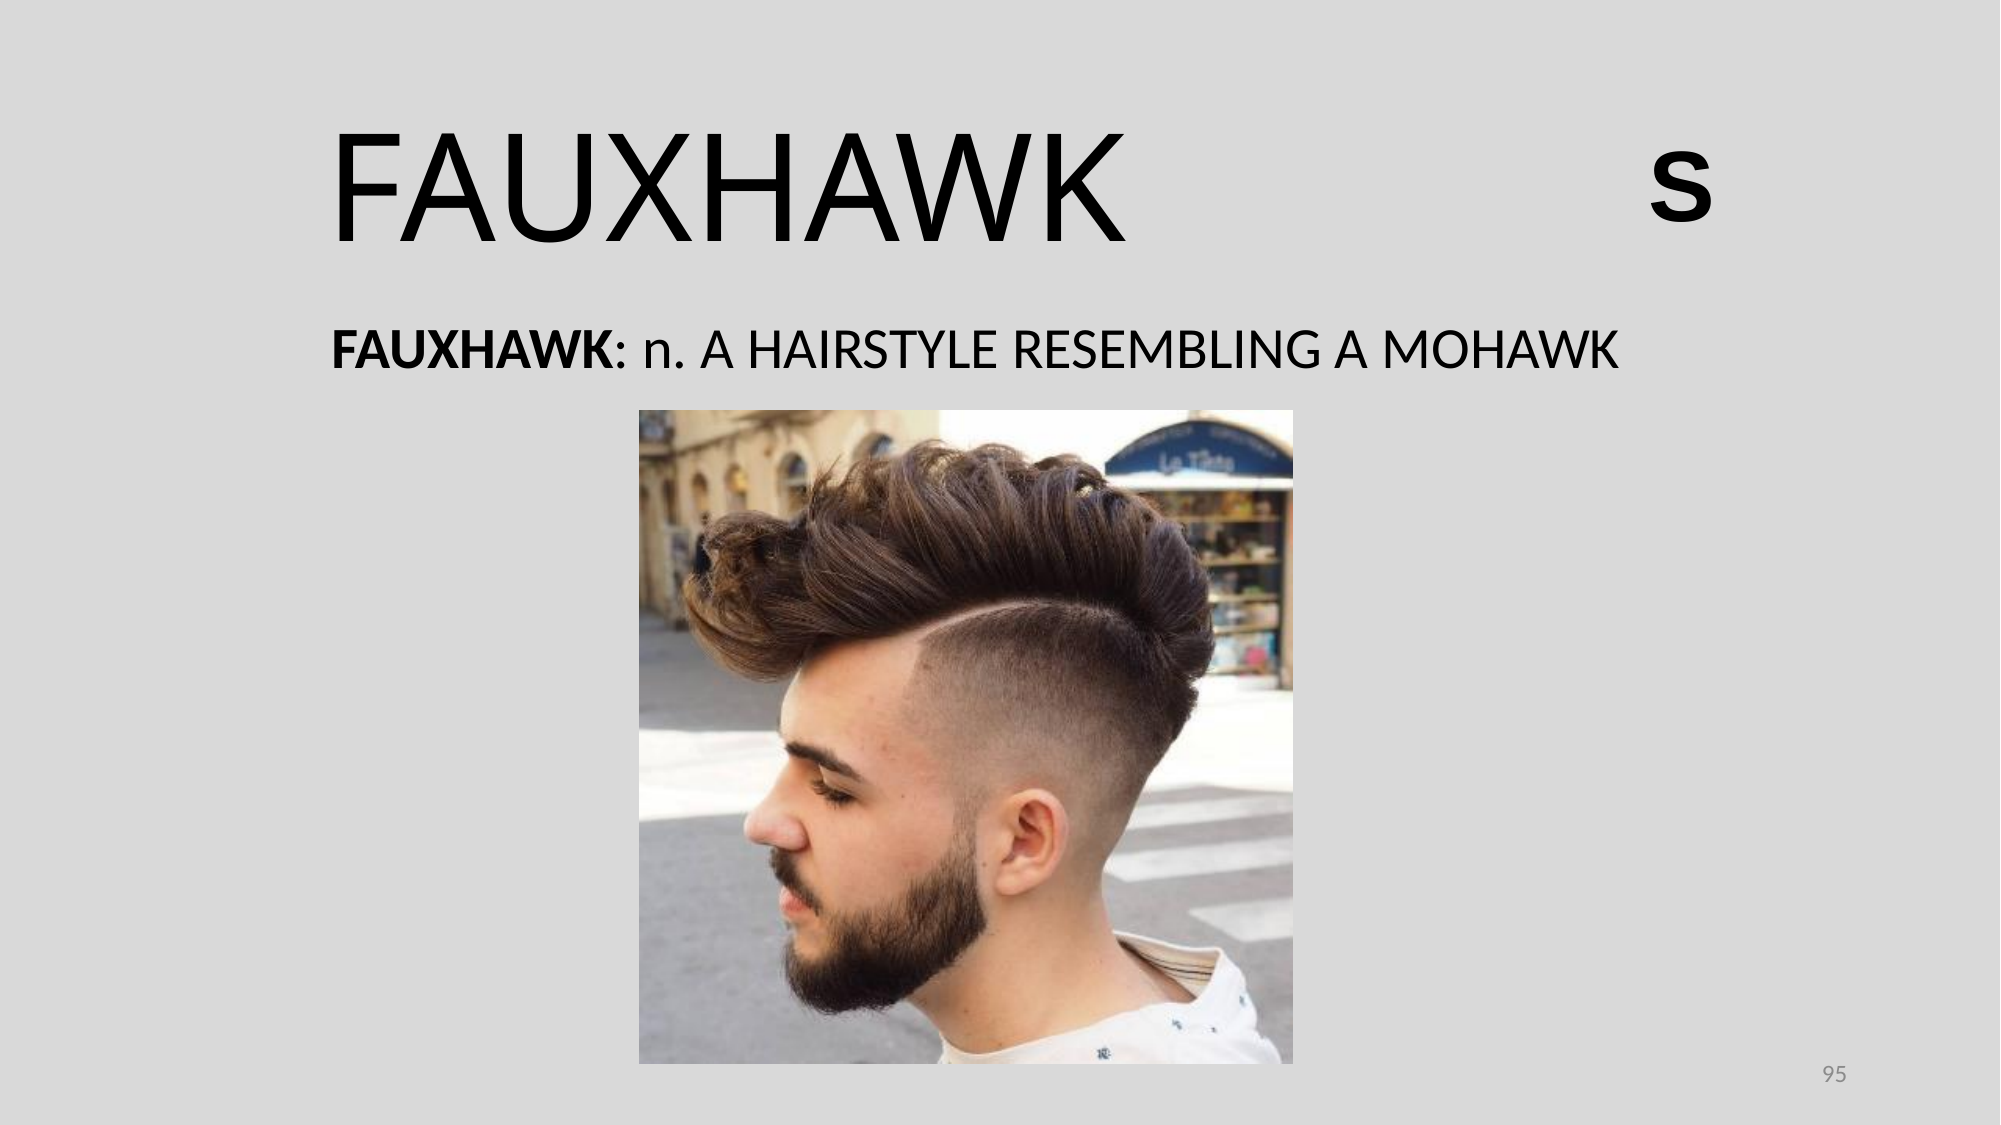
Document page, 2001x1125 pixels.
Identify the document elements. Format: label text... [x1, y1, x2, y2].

slide_number 95 [1412, 1042, 1863, 1103]
text_box FAUXHAWK [310, 83, 1904, 279]
picture [639, 410, 1293, 1064]
text_box S [1634, 113, 1743, 249]
text_box FAUXHAWK: n. A HAIRSTYLE RESEMBLING A MOHAWK [316, 302, 1863, 388]
